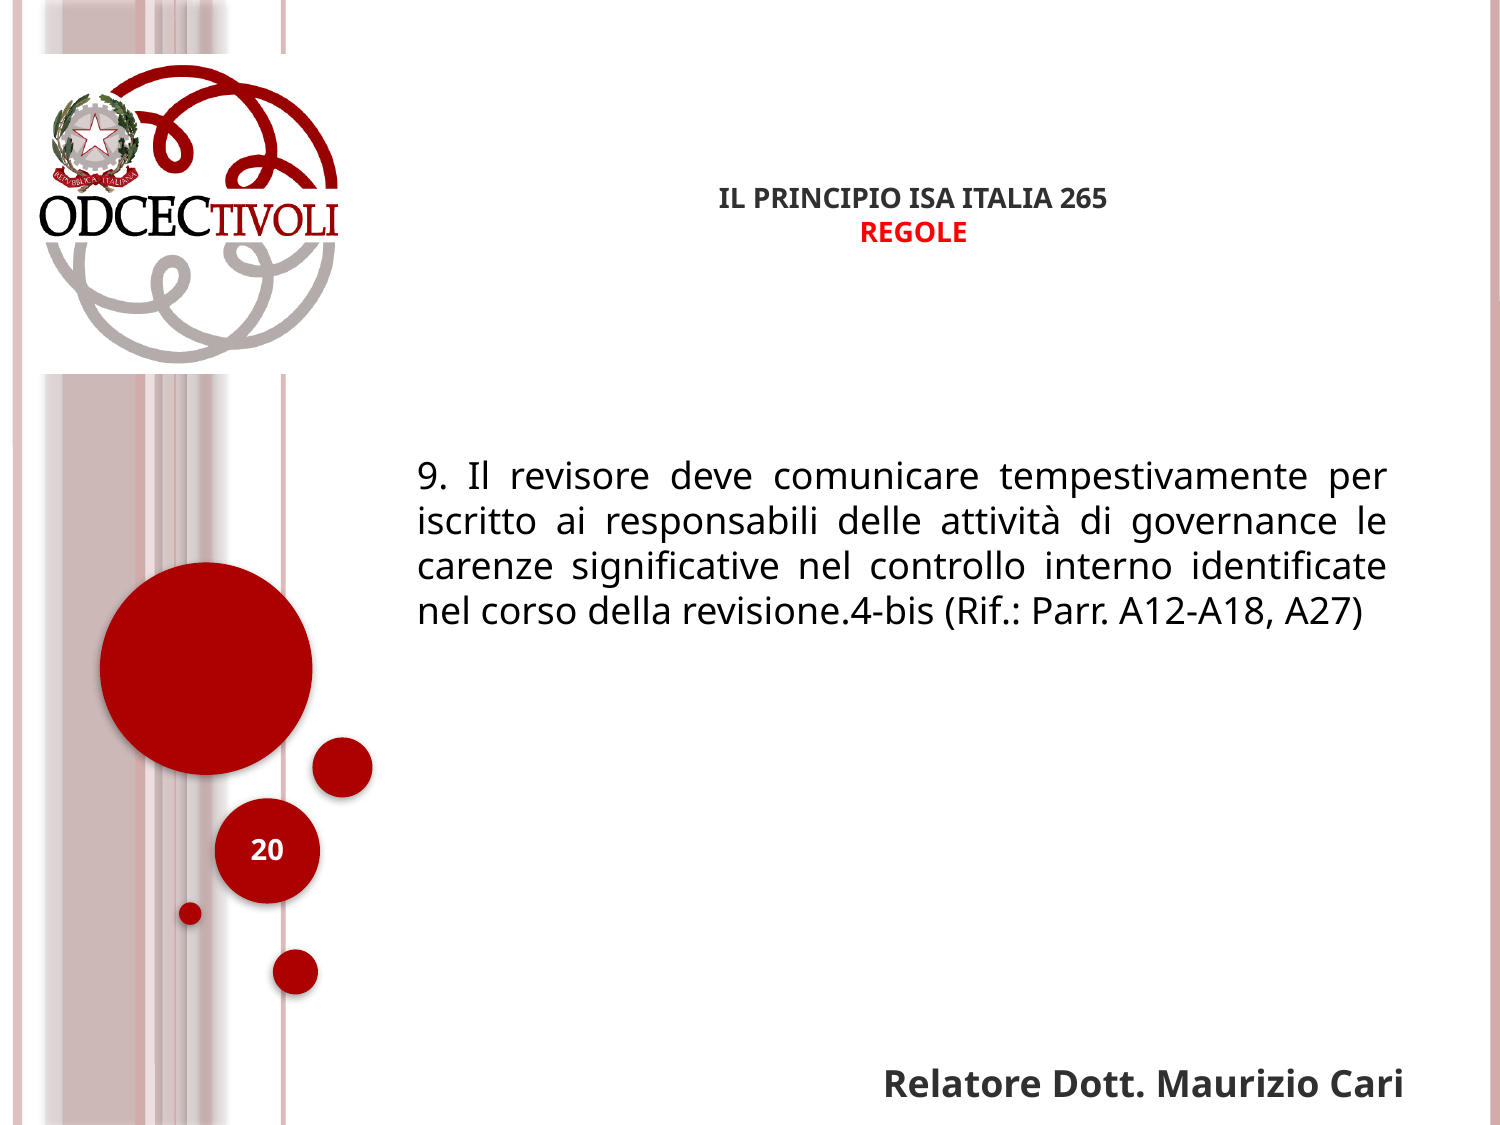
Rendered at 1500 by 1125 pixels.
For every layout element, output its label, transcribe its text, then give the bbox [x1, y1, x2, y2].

slide_number 20 [217, 808, 318, 894]
text_box 9. Il revisore deve comunicare tempestivamente per iscritto ai responsabili delle attività di governance le carenze significative nel controllo interno identificate nel corso della revisione.4-bis (Rif.: Parr. A12-A18, A27) [402, 444, 1404, 640]
title Il principio ISA Italia 265 Regole [407, 172, 1420, 256]
picture [28, 54, 349, 374]
text_box [371, 338, 1433, 883]
subtitle Relatore Dott. Maurizio Cari [868, 1052, 1456, 1113]
